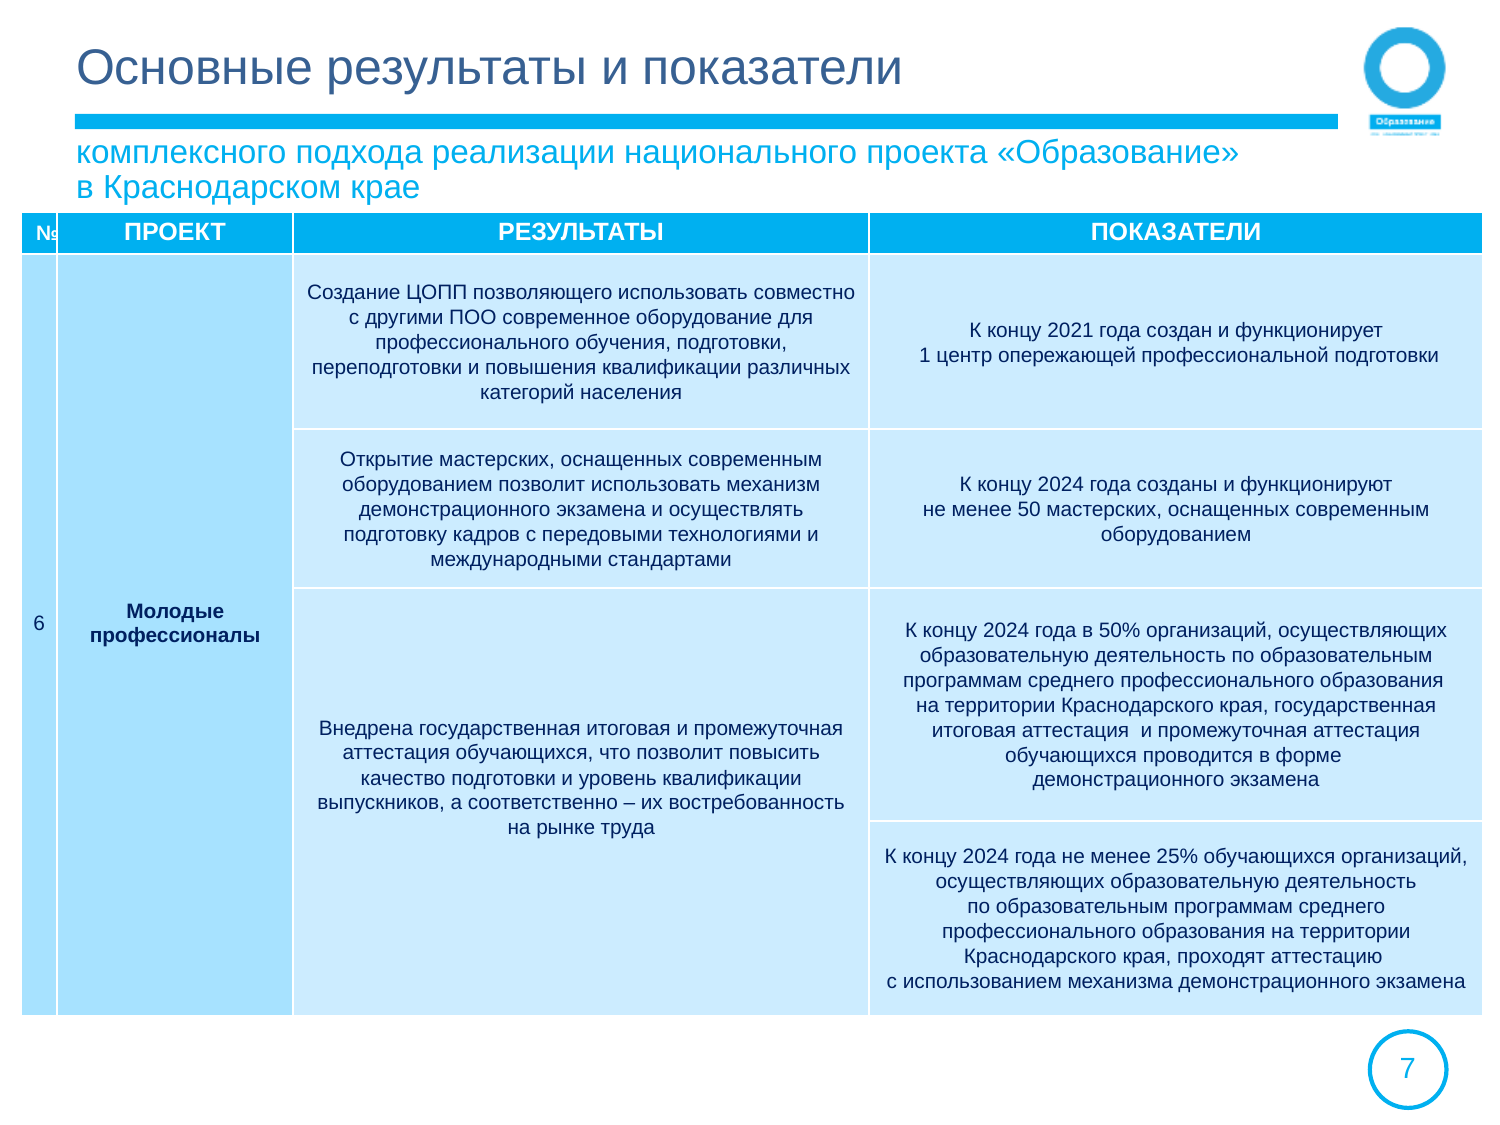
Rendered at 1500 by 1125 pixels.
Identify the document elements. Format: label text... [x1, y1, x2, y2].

table_cell 6 [22, 255, 56, 1015]
table_header ПОКАЗАТЕЛИ [870, 213, 1482, 253]
table_cell Молодые профессионалы [58, 255, 292, 1015]
table_cell К концу 2021 года создан и функционирует 1 центр опережающей профессиональной подготовки [870, 255, 1482, 428]
table_cell Создание ЦОПП позволяющего использовать совместно с другими ПОО современное оборудование для профессионального обучения, подготовки, переподготовки и повышения квалификации различных категорий населения [294, 255, 868, 428]
table_header ПРОЕКТ [58, 213, 292, 253]
table_cell К концу 2024 года не менее 25% обучающихся организаций, осуществляющих образовательную деятельность по образовательным программам среднего профессионального образования на территории Краснодарского края, проходят аттестацию с использованием механизма демонстрационного экзамена [870, 822, 1482, 1015]
text_box комплексного подхода реализации национального проекта «Образование» в Краснодарском крае [61, 126, 1345, 208]
picture [1361, 26, 1449, 139]
table_cell Внедрена государственная итоговая и промежуточная аттестация обучающихся, что позволит повысить качество подготовки и уровень квалификации выпускников, а соответственно – их востребованность на рынке труда [294, 589, 868, 1015]
table_header № [22, 213, 56, 253]
table_cell К концу 2024 года созданы и функционируют не менее 50 мастерских, оснащенных современным оборудованием [870, 430, 1482, 587]
table_cell К концу 2024 года в 50% организаций, осуществляющих образовательную деятельность по образовательным программам среднего профессионального образования на территории Краснодарского края, государственная итоговая аттестация и промежуточная аттестация обучающихся проводится в форме демонстрационного экзамена [870, 589, 1482, 820]
table_cell Открытие мастерских, оснащенных современным оборудованием позволит использовать механизм демонстрационного экзамена и осуществлять подготовку кадров с передовыми технологиями и международными стандартами [294, 430, 868, 587]
text_box Основные результаты и показатели [61, 26, 1230, 123]
table_header РЕЗУЛЬТАТЫ [294, 213, 868, 253]
